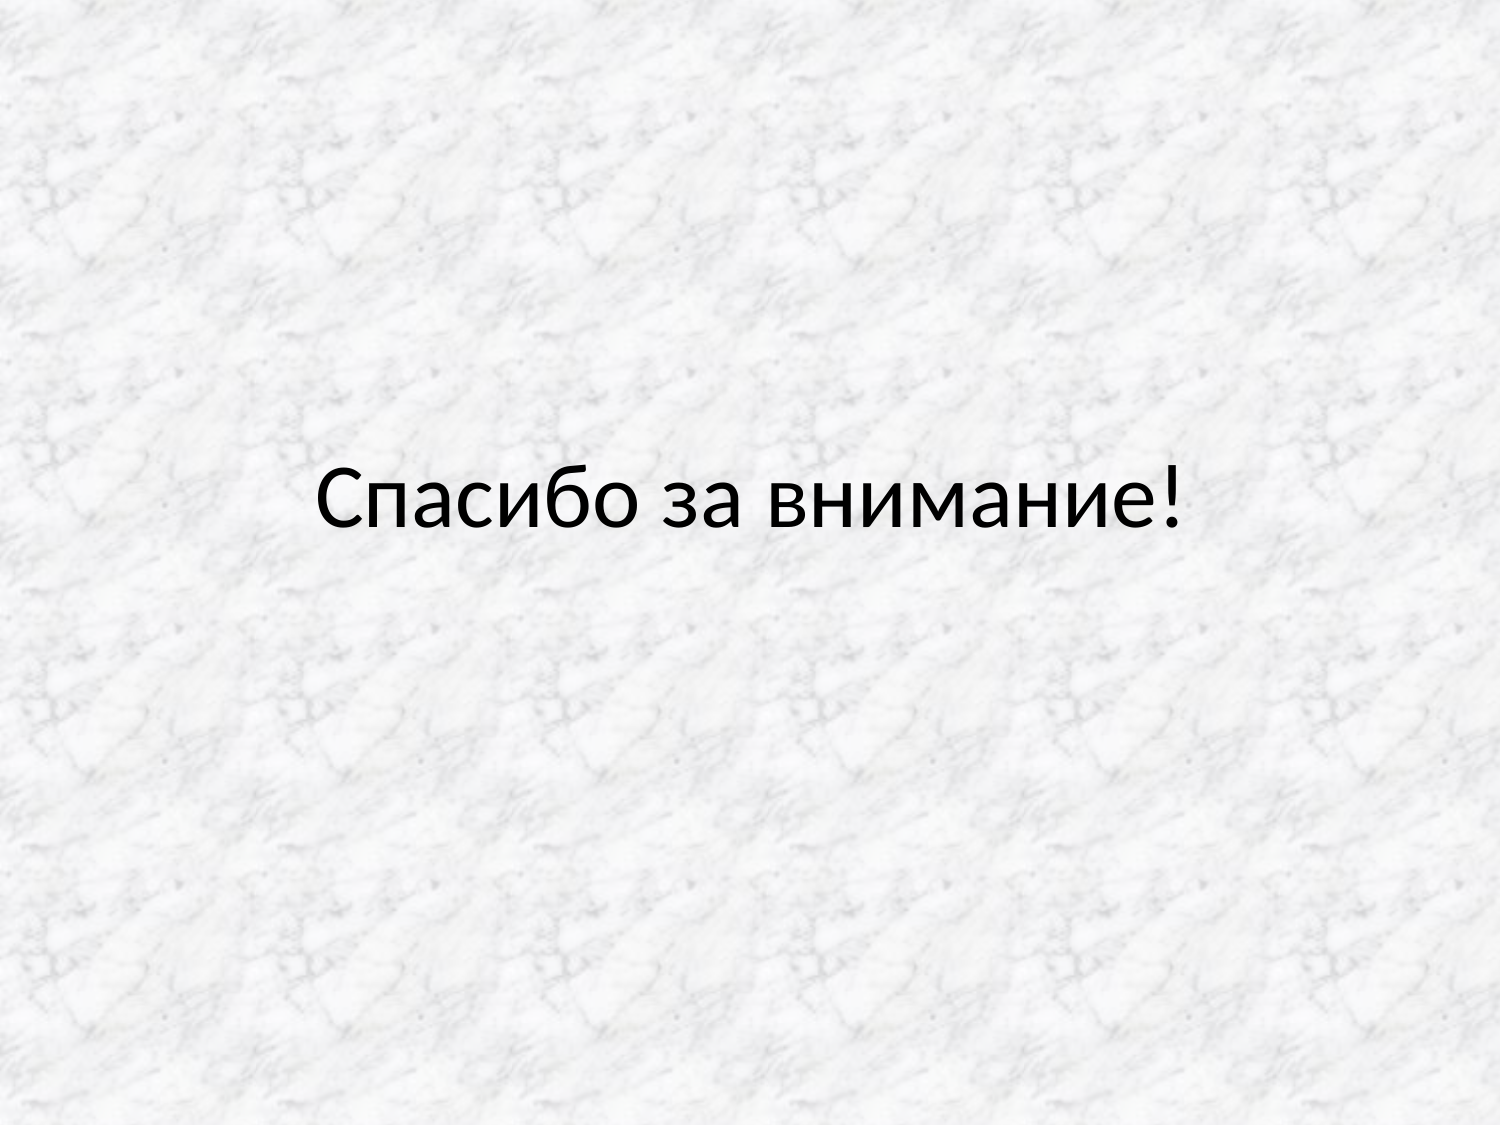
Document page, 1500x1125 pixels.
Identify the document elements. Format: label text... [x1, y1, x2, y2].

title Спасибо за внимание! [76, 397, 1427, 585]
